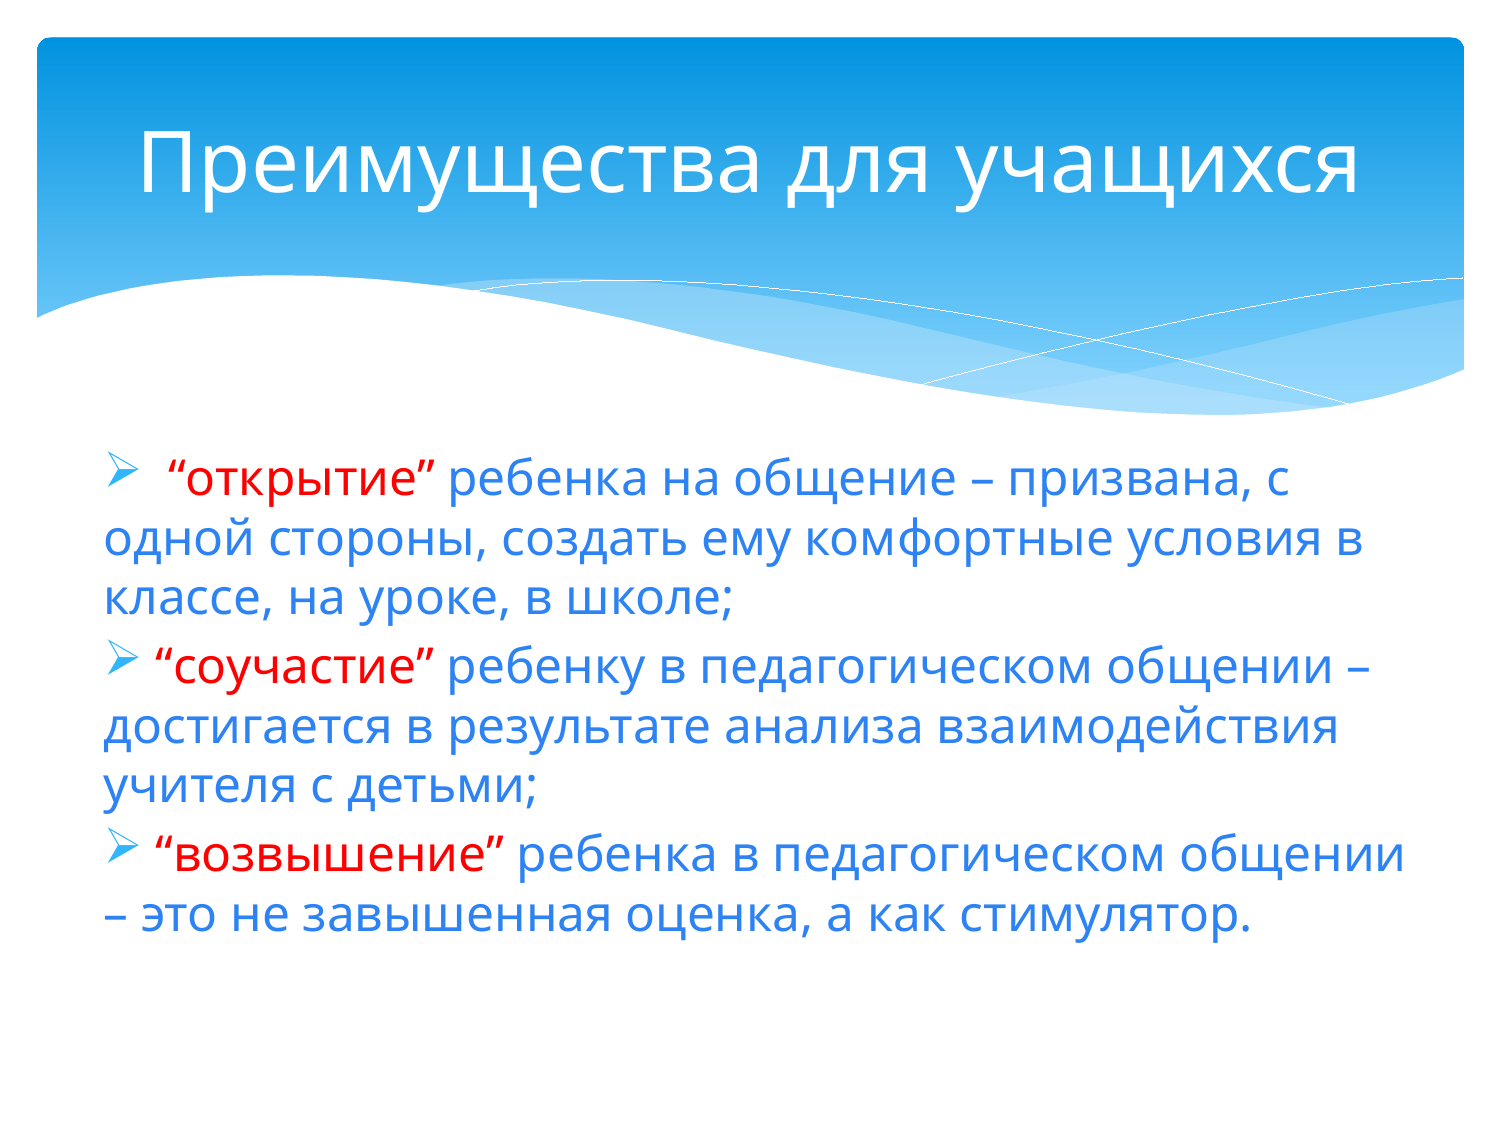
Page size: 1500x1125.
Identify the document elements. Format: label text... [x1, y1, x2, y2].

list “открытие” ребенка на общение – призвана, с одной стороны, создать ему комфортные условия в классе, на уроке, в школе; “соучастие” ребенку в педагогическом общении – достигается в результате анализа взаимодействия учителя с детьми; “возвышение” ребенка в педагогическом общении – это не завышенная оценка, а как стимулятор. [88, 438, 1436, 1005]
title Преимущества для учащихся [75, 55, 1425, 261]
